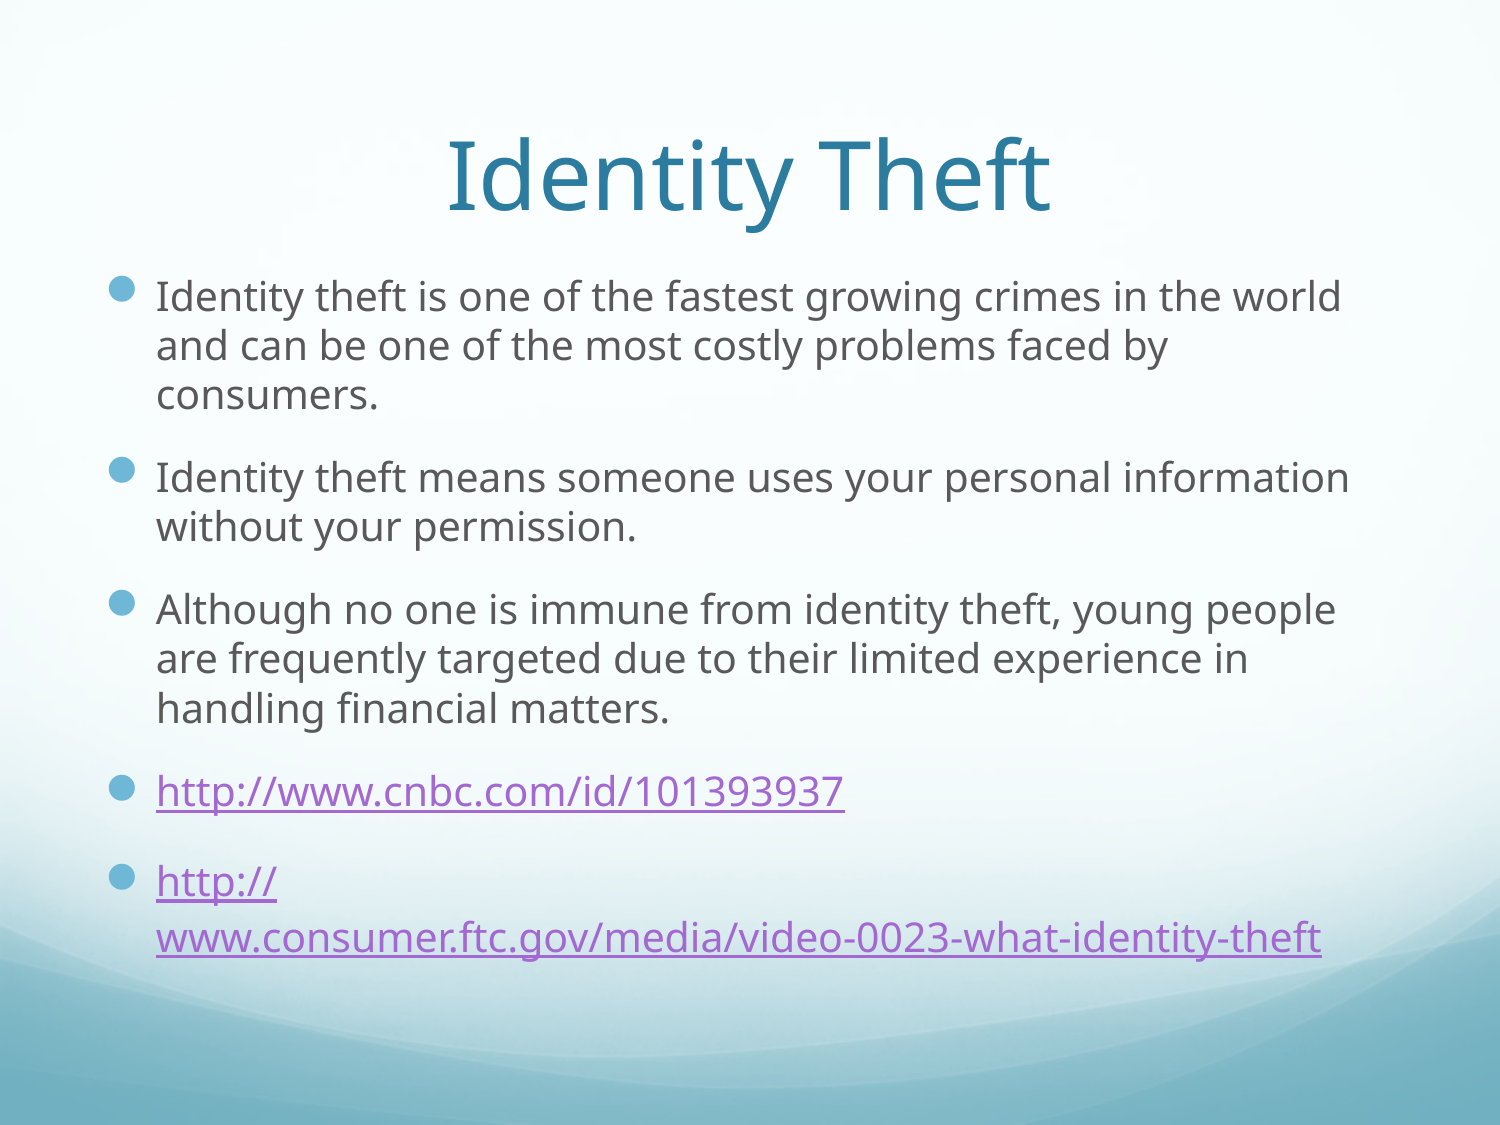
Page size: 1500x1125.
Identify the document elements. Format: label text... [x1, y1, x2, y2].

list Identity theft is one of the fastest growing crimes in the world and can be one of the most costly problems faced by consumers. Identity theft means someone uses your personal information without your permission. Although no one is immune from identity theft, young people are frequently targeted due to their limited experience in handling financial matters. http://www.cnbc.com/id/101393937 http://www.consumer.ftc.gov/media/video-0023-what-identity-theft [90, 262, 1410, 975]
title Identity Theft [90, 17, 1410, 237]
